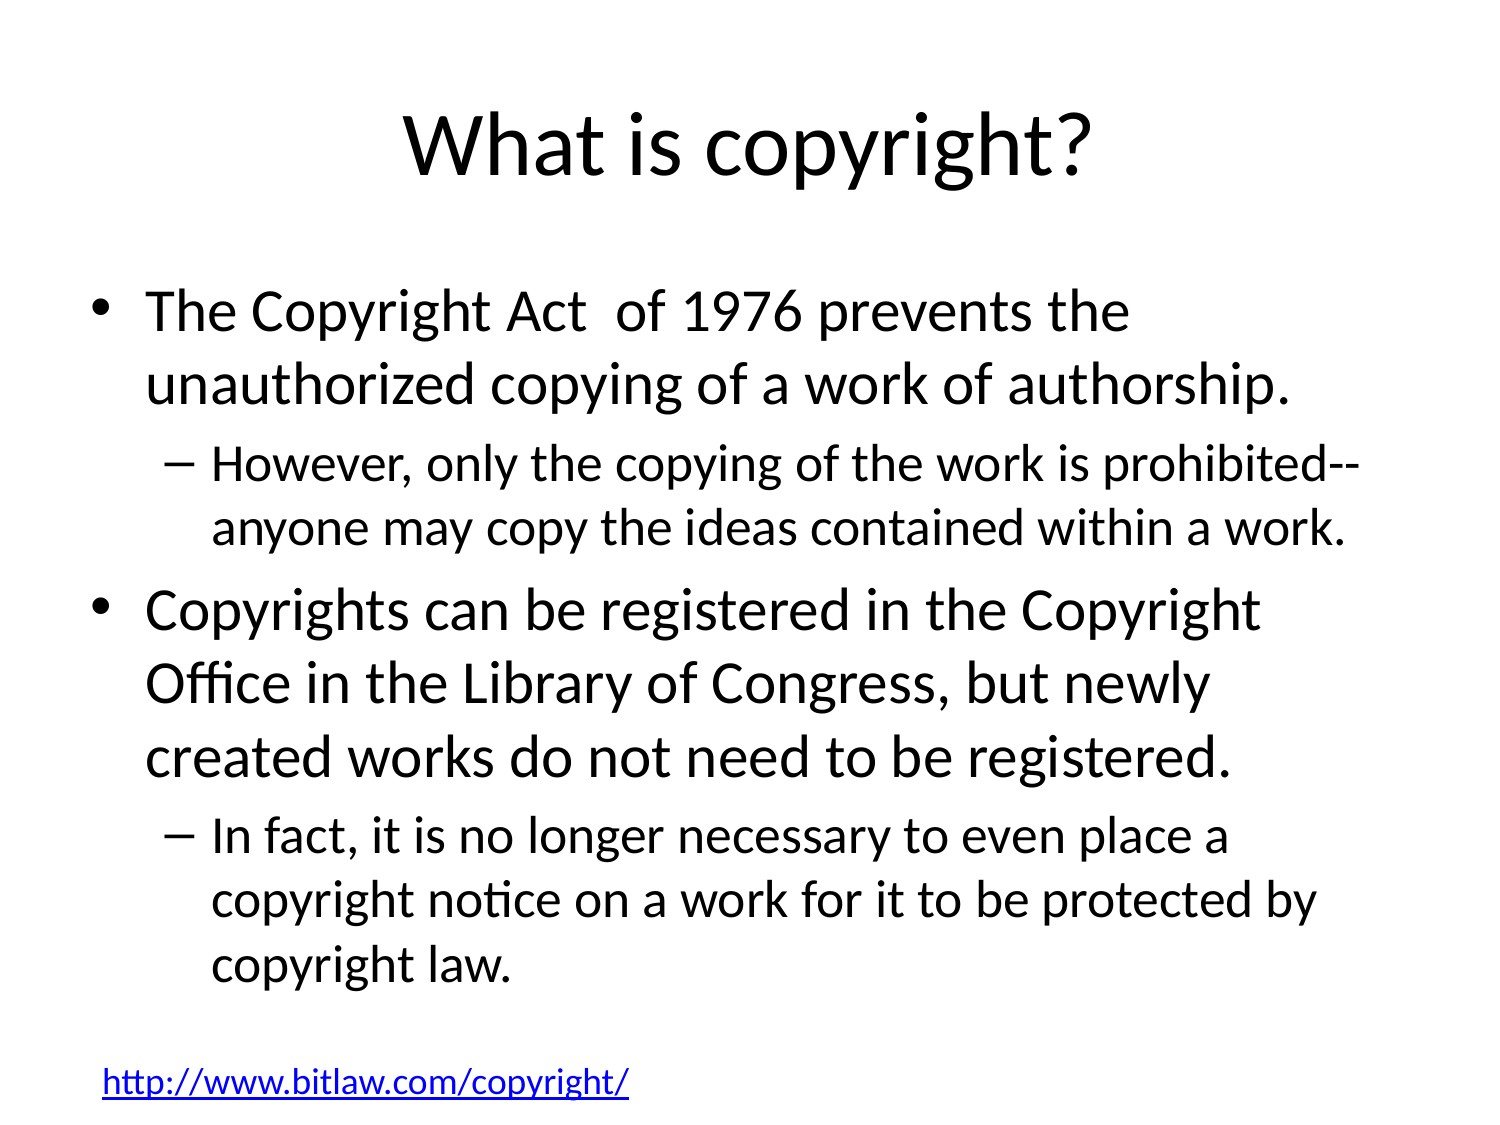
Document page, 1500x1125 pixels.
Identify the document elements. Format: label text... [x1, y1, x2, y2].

list The Copyright Act of 1976 prevents the unauthorized copying of a work of authorship. However, only the copying of the work is prohibited--anyone may copy the ideas contained within a work. Copyrights can be registered in the Copyright Office in the Library of Congress, but newly created works do not need to be registered. In fact, it is no longer necessary to even place a copyright notice on a work for it to be protected by copyright law. [75, 262, 1425, 1005]
text_box http://www.bitlaw.com/copyright/ [87, 1049, 645, 1110]
title What is copyright? [75, 45, 1425, 233]
